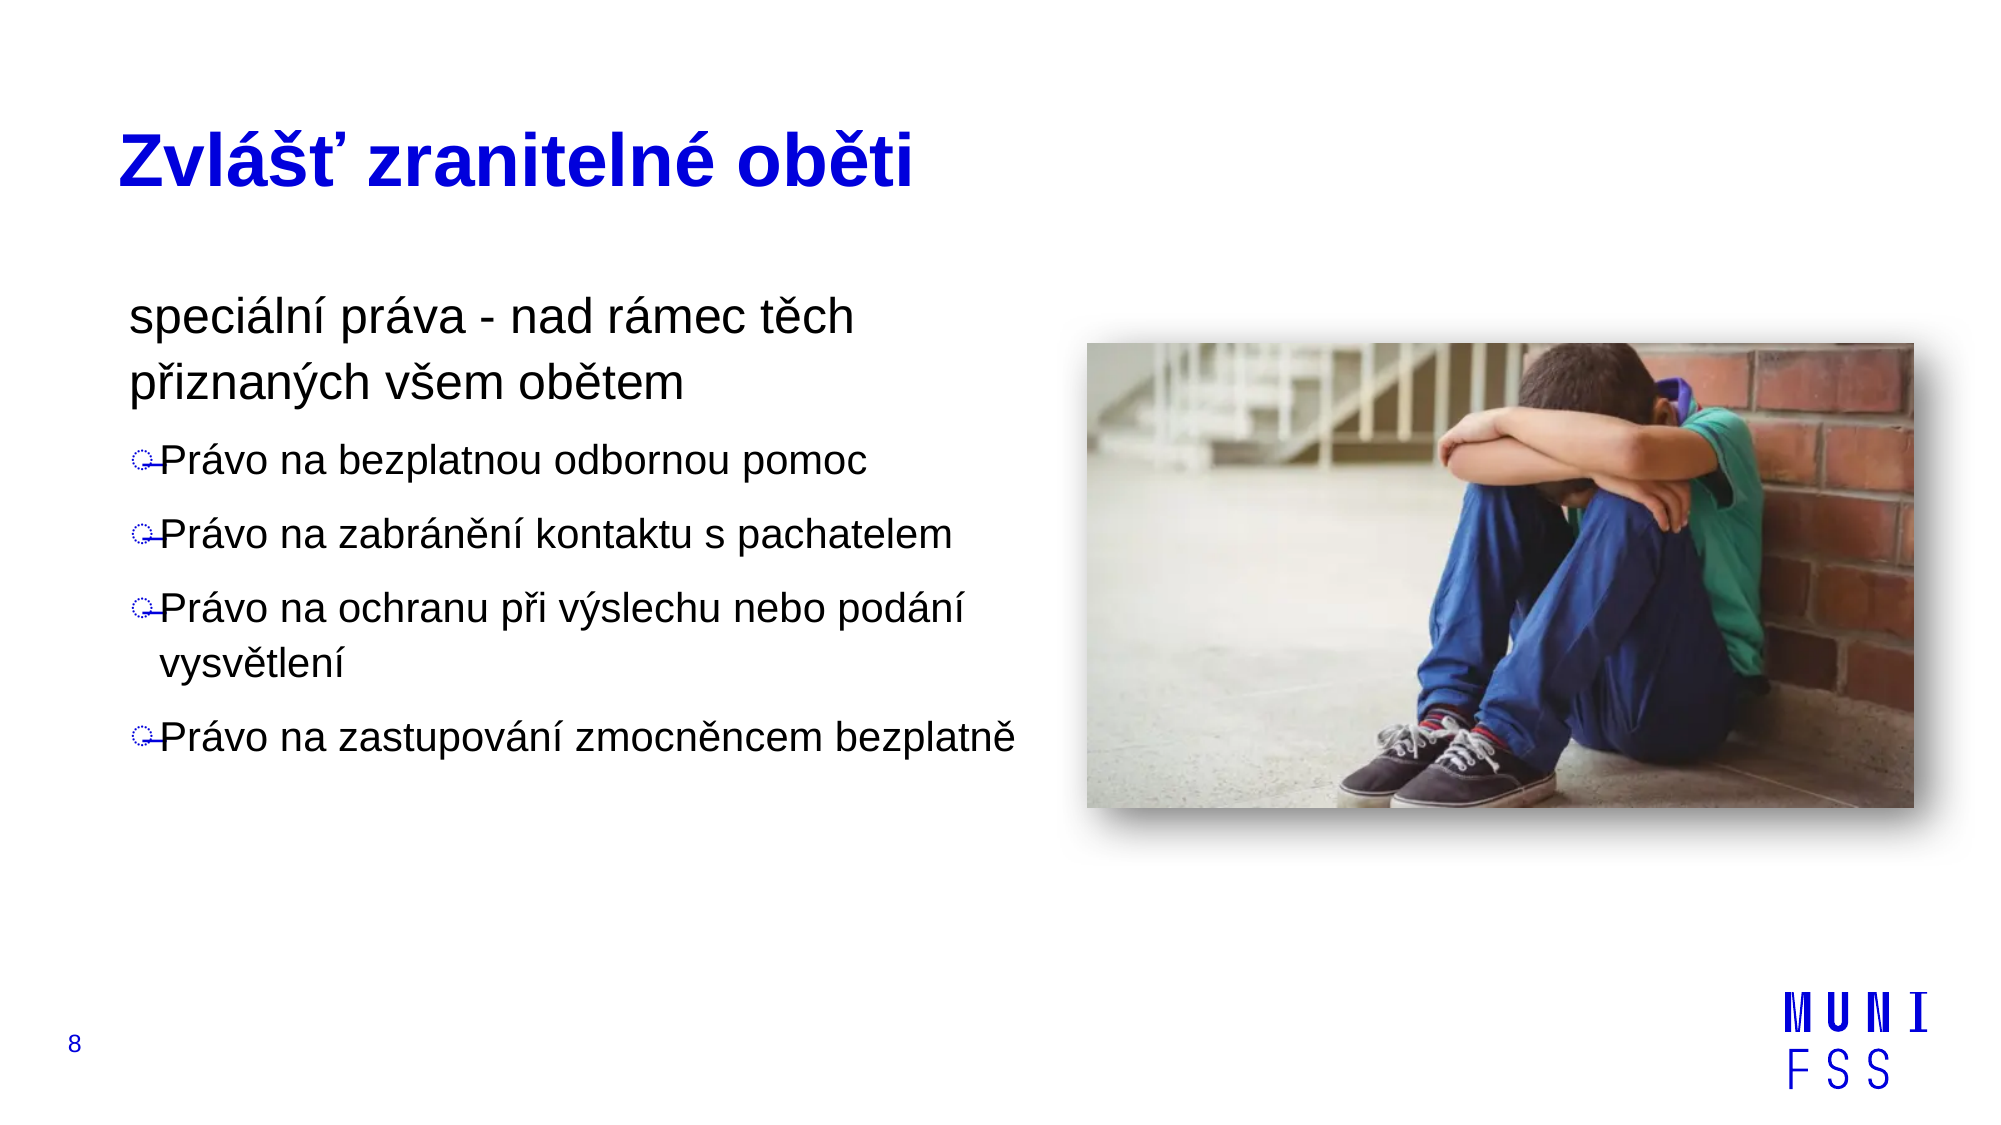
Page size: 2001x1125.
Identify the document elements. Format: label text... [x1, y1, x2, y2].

slide_number 8 [67, 1021, 110, 1063]
list speciální práva - nad rámec těch přiznaných všem obětem Právo na bezplatnou odbornou pomoc Právo na zabránění kontaktu s pachatelem Právo na ochranu při výslechu nebo podání vysvětlení Právo na zastupování zmocněncem bezplatně [118, 277, 1061, 957]
picture [1086, 343, 1914, 808]
title Zvlášť zranitelné oběti [118, 118, 1883, 193]
